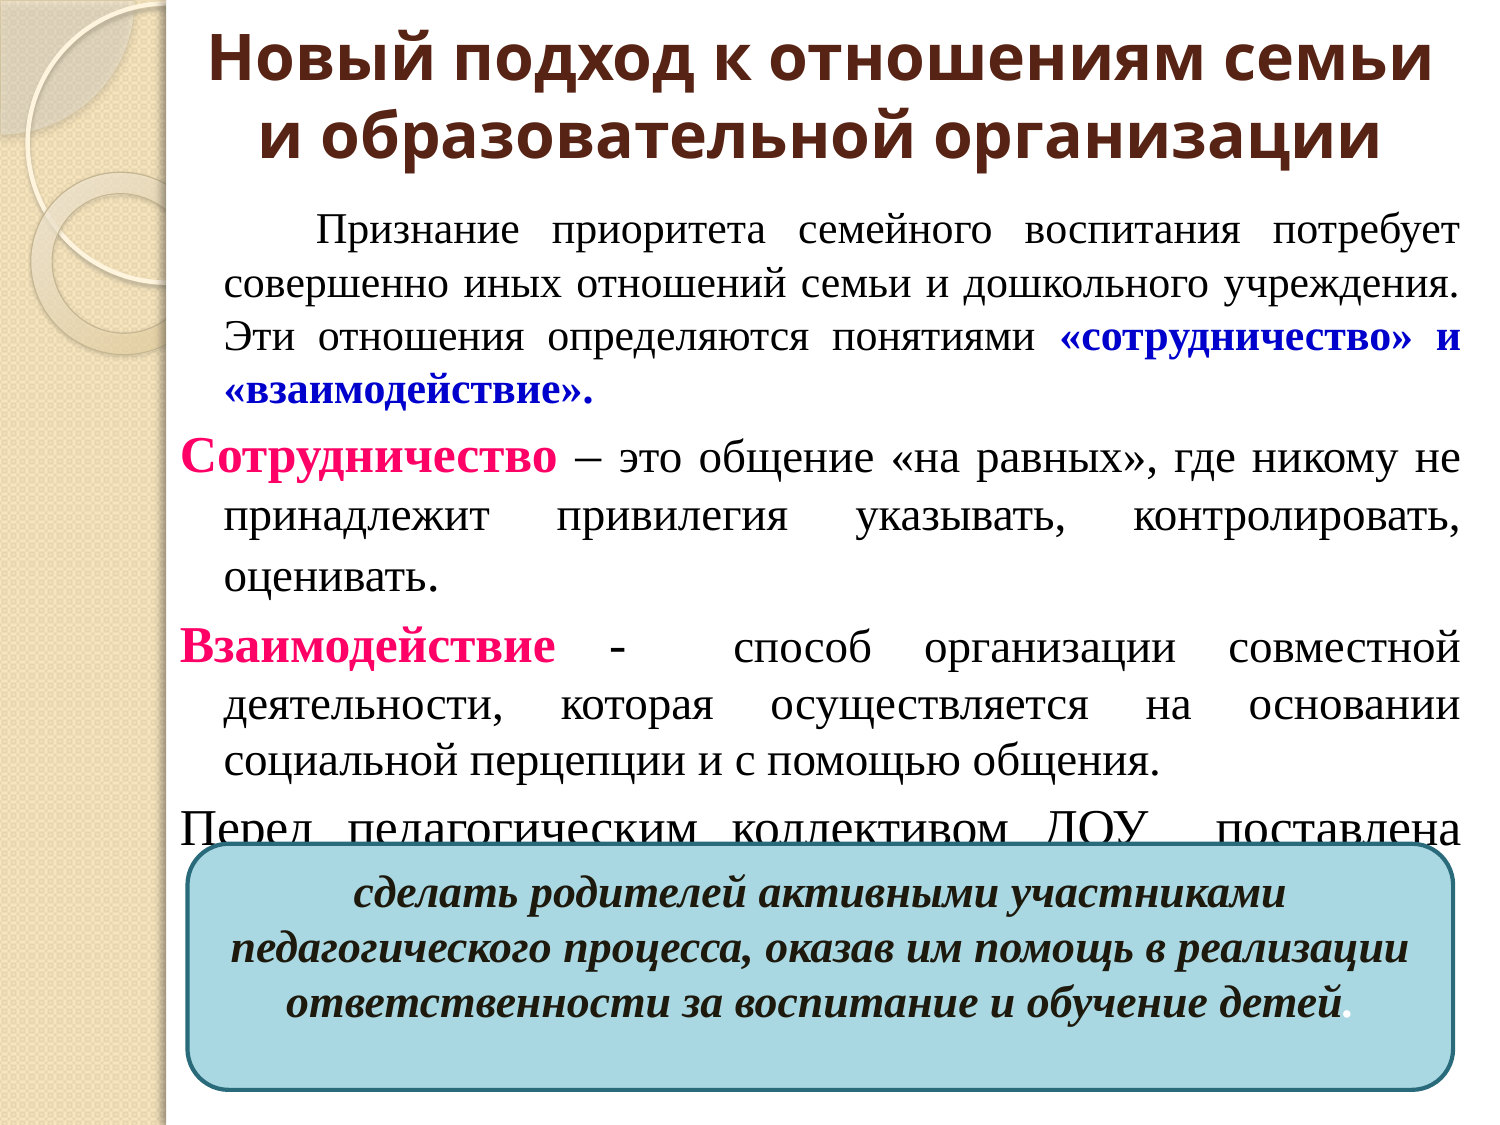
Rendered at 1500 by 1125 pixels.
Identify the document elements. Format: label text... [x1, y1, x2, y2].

list Признание приоритета семейного воспитания потребует совершенно иных отношений семьи и дошкольного учреждения. Эти отношения определяются понятиями «сотрудничество» и «взаимодействие». Сотрудничество – это общение «на равных», где никому не принадлежит привилегия указывать, контролировать, оценивать. Взаимодействие - способ организации совместной деятельности, которая осуществляется на основании социальной перцепции и с помощью общения. Перед педагогическим коллективом ДОУ поставлена цель: [152, 187, 1477, 1079]
title Новый подход к отношениям семьи и образовательной организации [175, 0, 1466, 187]
text_box сделать родителей активными участниками педагогического процесса, оказав им помощь в реализации ответственности за воспитание и обучение детей. [185, 841, 1456, 1092]
